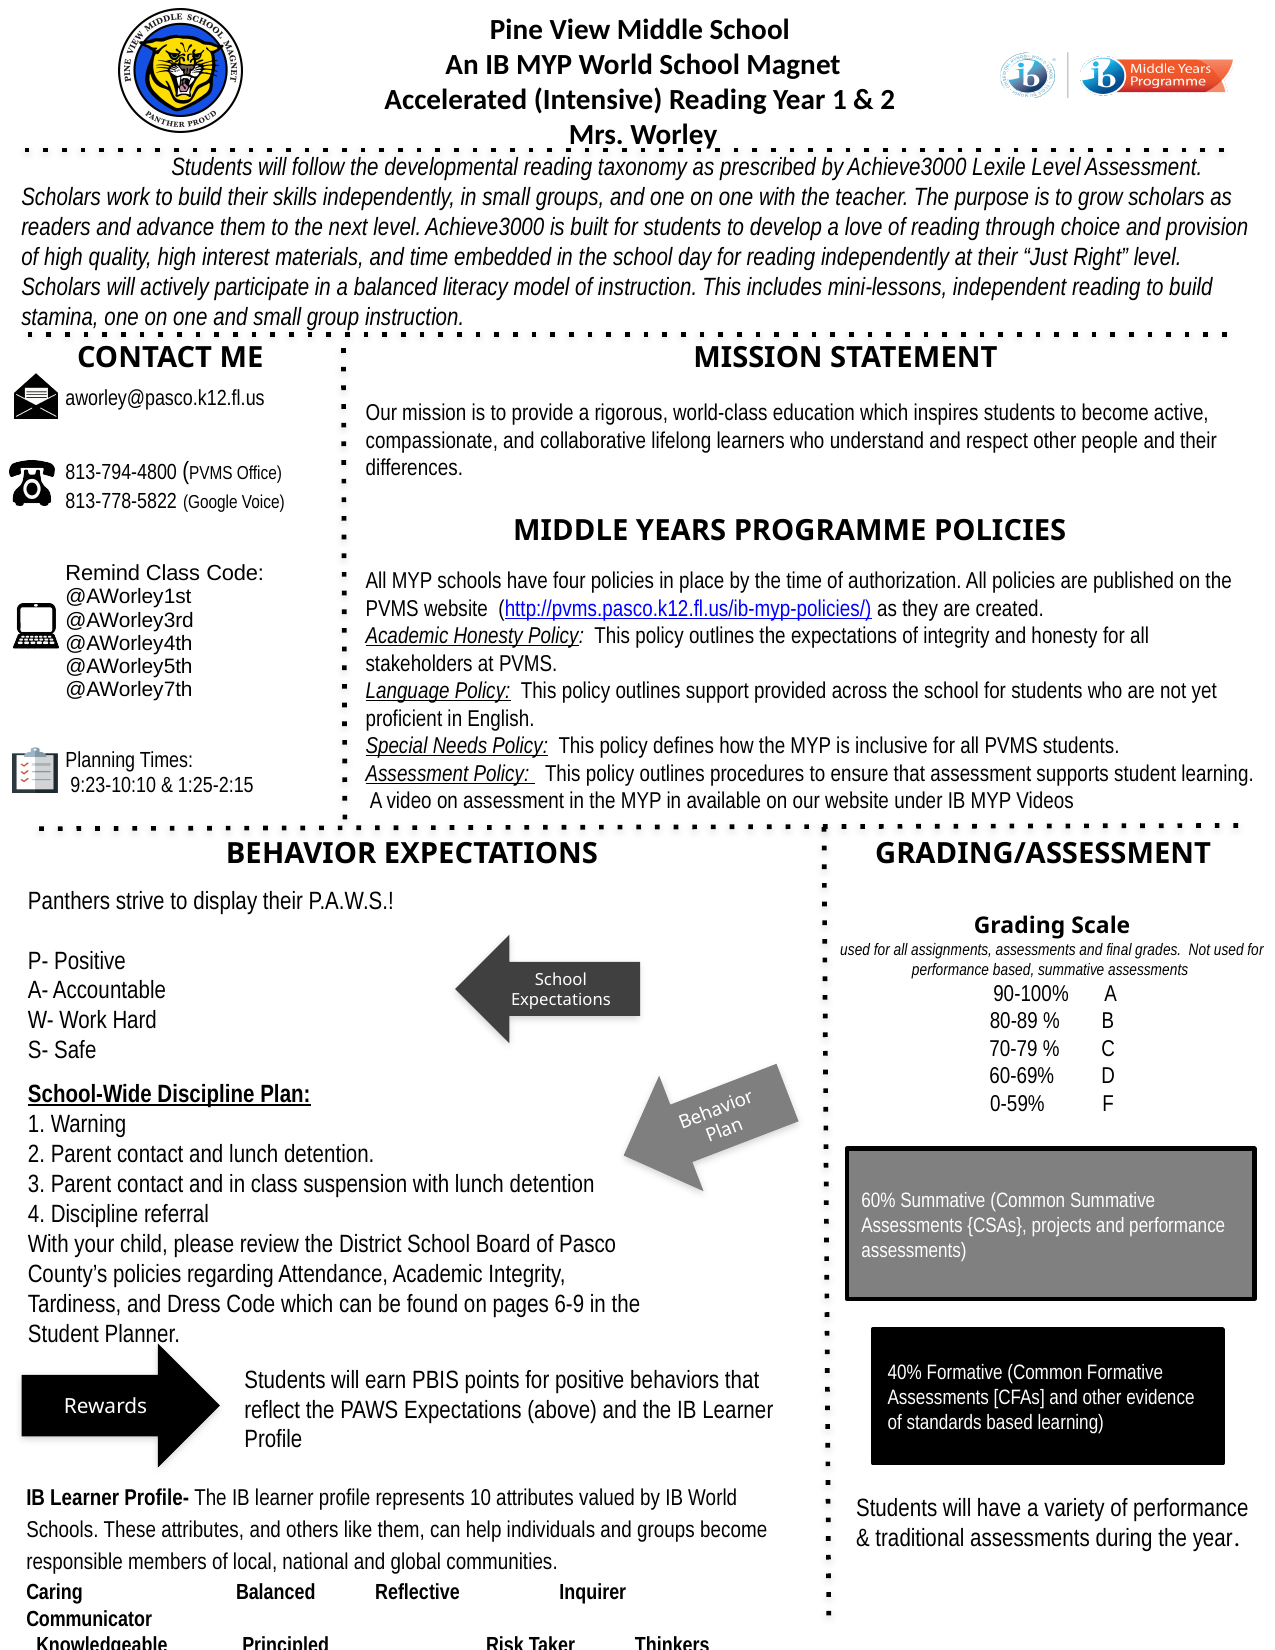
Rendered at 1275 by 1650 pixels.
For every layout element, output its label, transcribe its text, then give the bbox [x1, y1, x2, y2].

text_box Panthers strive to display their P.A.W.S.! P- Positive A- Accountable W- Work Hard S- Safe [13, 876, 507, 1070]
picture [12, 747, 58, 793]
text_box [35, 825, 1239, 829]
table_cell Remind Class Code: @AWorley1st @AWorley3rd @AWorley4th @AWorley5th @AWorley7th [50, 546, 319, 716]
picture [118, 8, 243, 133]
text_box 60% Summative (Common Summative Assessments {CSAs}, projects and performance assessments) [845, 1146, 1257, 1301]
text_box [823, 826, 830, 1629]
text_box Pine View Middle School An IB MYP World School Magnet Accelerated (Intensive) Reading Year 1 & 2 Mrs. Worley Students will follow the developmental reading taxonomy as prescribed by Achieve3000 Lexile Level Assessment. Scholars work to build their skills independently, in small groups, and one on one with the teacher. The purpose is to grow scholars as readers and advance them to the next level. Achieve3000 is built for students to develop a love of reading through choice and provision of high quality, high interest materials, and time embedded in the school day for reading independently at their “Just Right” level. Scholars will actively participate in a balanced literacy model of instruction. This includes mini-lessons, independent reading to build stamina, one on one and small group instruction. [6, 3, 1275, 338]
picture [13, 603, 60, 650]
text_box Grading Scale used for all assignments, assessments and final grades. Not used for performance based, summative assessments 90-100% A 80-89 % B 70-79 % C 60-69% D 0-59% F [835, 903, 1275, 1151]
text_box IB Learner Profile- The IB learner profile represents 10 attributes valued by IB World Schools. These attributes, and others like them, can help individuals and groups become responsible members of local, national and global communities. Caring Balanced Reflective Inquirer Communicator Knowledgeable Principled Risk Taker Thinkers Open Minded [11, 1474, 836, 1650]
text_box Students will earn PBIS points for positive behaviors that reflect the PAWS Expectations (above) and the IB Learner Profile [229, 1355, 800, 1461]
text_box Students will have a variety of performance & traditional assessments during the year. [841, 1484, 1275, 1559]
text_box Behavior Plan [677, 1064, 798, 1190]
text_box Behavior Expectations [74, 838, 750, 877]
picture [1000, 51, 1234, 98]
text_box MISSION STATEMENT [443, 330, 1248, 381]
picture [13, 373, 59, 420]
text_box All MYP schools have four policies in place by the time of authorization. All policies are published on the PVMS website (http://pvms.pasco.k12.fl.us/ib-myp-policies/) as they are created. Academic Honesty Policy: This policy outlines the expectations of integrity and honesty for all stakeholders at PVMS. Language Policy: This policy outlines support provided across the school for students who are not yet proficient in English. Special Needs Policy: This policy defines how the MYP is inclusive for all PVMS students. Assessment Policy: This policy outlines procedures to ensure that assessment supports student learning. A video on assessment in the MYP in available on our website under IB MYP Videos [351, 488, 1274, 821]
text_box Grading/Assessment [836, 827, 1251, 877]
table_header aworley@pasco.k12.fl.us [50, 371, 319, 423]
text_box [0, 0, 1275, 75]
text_box 40% Formative (Common Formative Assessments [CFAs] and other evidence of standards based learning) [871, 1327, 1225, 1465]
text_box School-Wide Discipline Plan: 1. Warning 2. Parent contact and lunch detention. 3. Parent contact and in class suspension with lunch detention 4. Discipline referral With your child, please review the District School Board of Pasco County’s policies regarding Attendance, Academic Integrity, Tardiness, and Dress Code which can be found on pages 6-9 in the Student Planner. [13, 1070, 677, 1400]
text_box Our mission is to provide a rigorous, world-class education which inspires students to become active, compassionate, and collaborative lifelong learners who understand and respect other people and their differences. [351, 390, 1275, 488]
text_box Rewards [22, 1400, 219, 1466]
picture [9, 460, 55, 506]
text_box School Expectations [456, 936, 640, 1042]
text_box contact me [4, 330, 337, 381]
table_cell 813-794-4800 (PVMS Office) 813-778-5822 (Google Voice) [50, 423, 319, 546]
table_cell Planning Times: 9:23-10:10 & 1:25-2:15 [50, 716, 319, 823]
